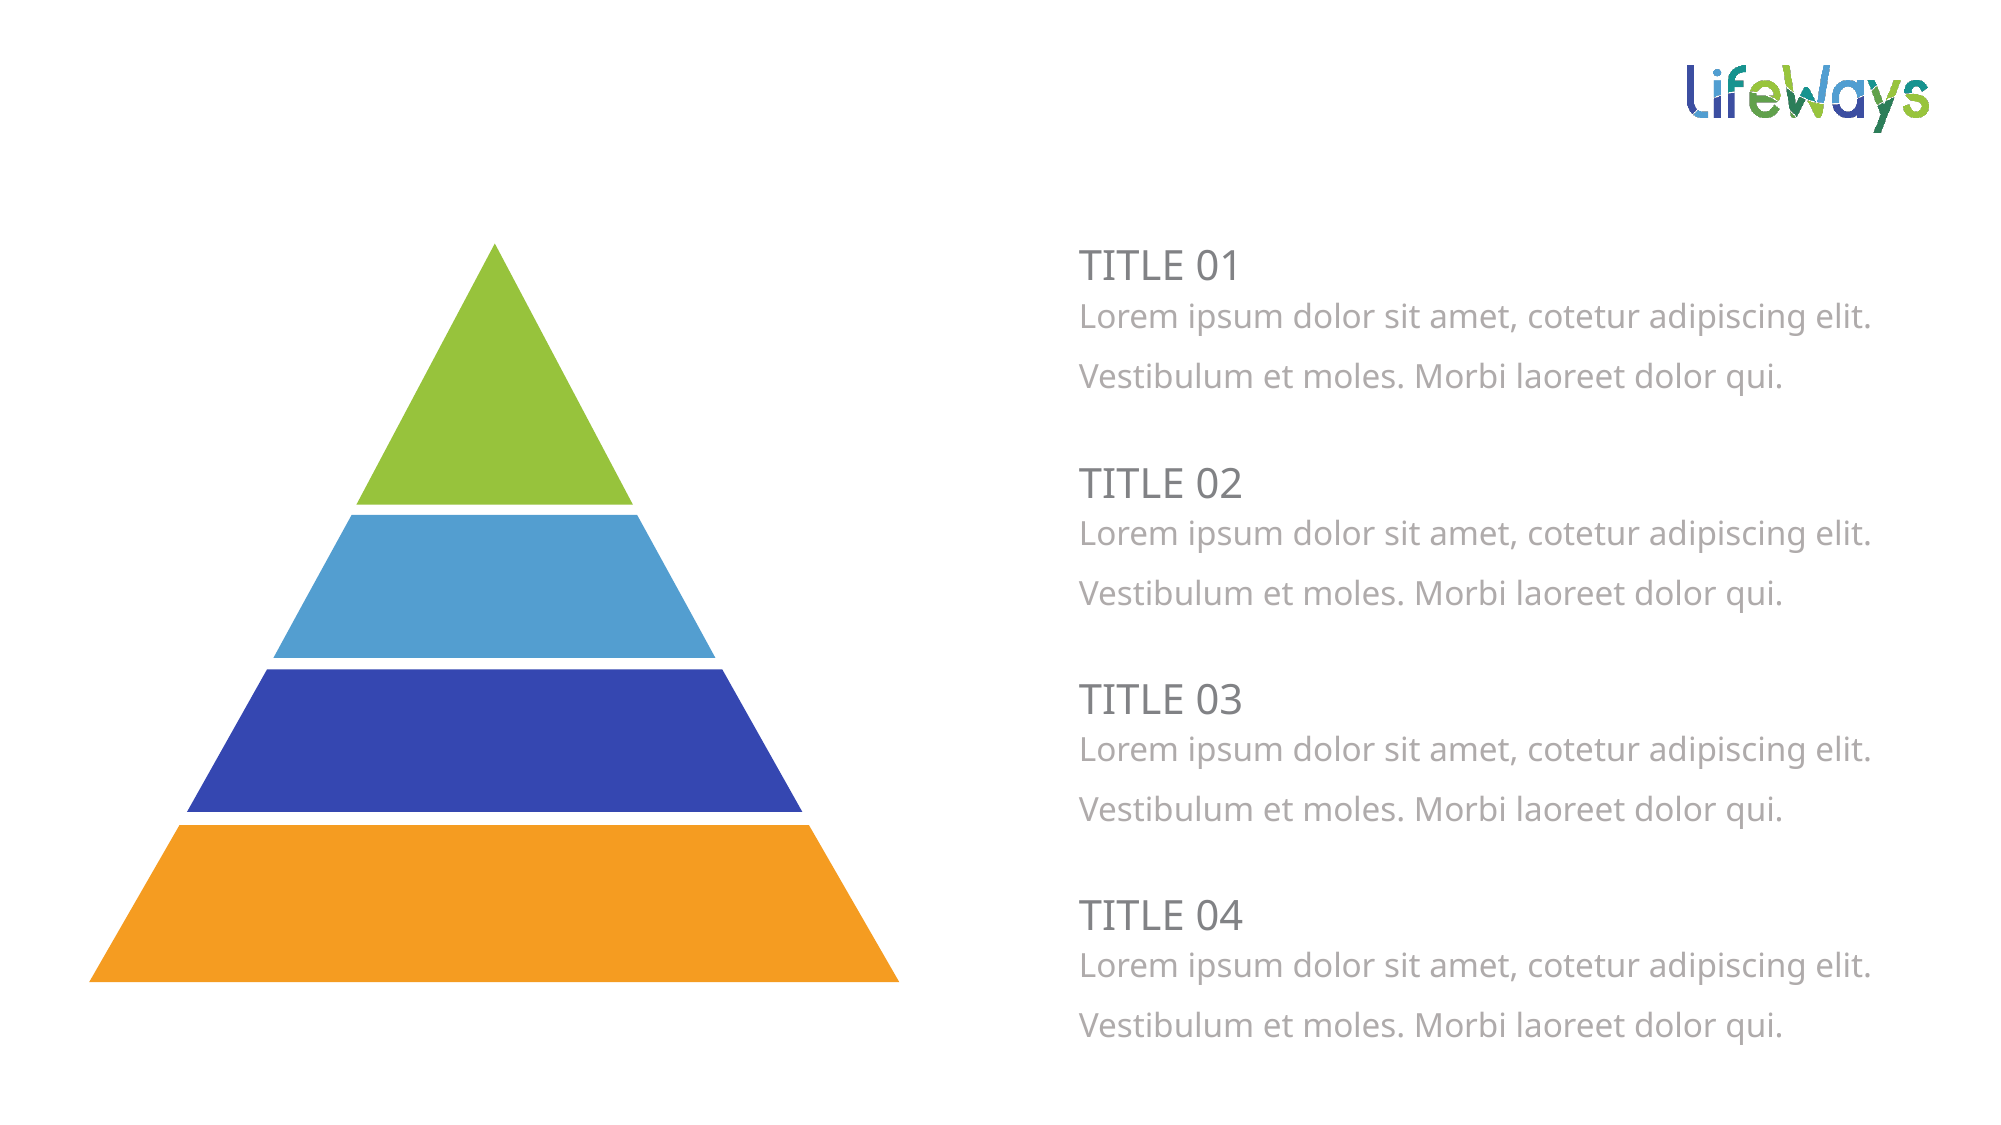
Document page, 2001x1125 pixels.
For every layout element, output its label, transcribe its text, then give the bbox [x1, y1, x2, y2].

text_box [186, 669, 803, 812]
picture [1687, 65, 1929, 133]
text_box [89, 825, 900, 983]
text_box [273, 514, 716, 658]
text_box Lorem ipsum dolor sit amet, cotetur adipiscing elit. Vestibulum et moles. Morbi laoreet dolor qui. [1063, 491, 1930, 614]
text_box TITLE 01 [1063, 212, 1580, 292]
text_box Lorem ipsum dolor sit amet, cotetur adipiscing elit. Vestibulum et moles. Morbi laoreet dolor qui. [1063, 922, 1930, 1046]
text_box Lorem ipsum dolor sit amet, cotetur adipiscing elit. Vestibulum et moles. Morbi laoreet dolor qui. [1063, 707, 1930, 830]
text_box TITLE 02 [1063, 429, 1580, 509]
text_box [356, 243, 633, 505]
text_box Lorem ipsum dolor sit amet, cotetur adipiscing elit. Vestibulum et moles. Morbi laoreet dolor qui. [1063, 273, 1930, 396]
text_box TITLE 04 [1063, 861, 1580, 941]
text_box TITLE 03 [1063, 645, 1580, 725]
